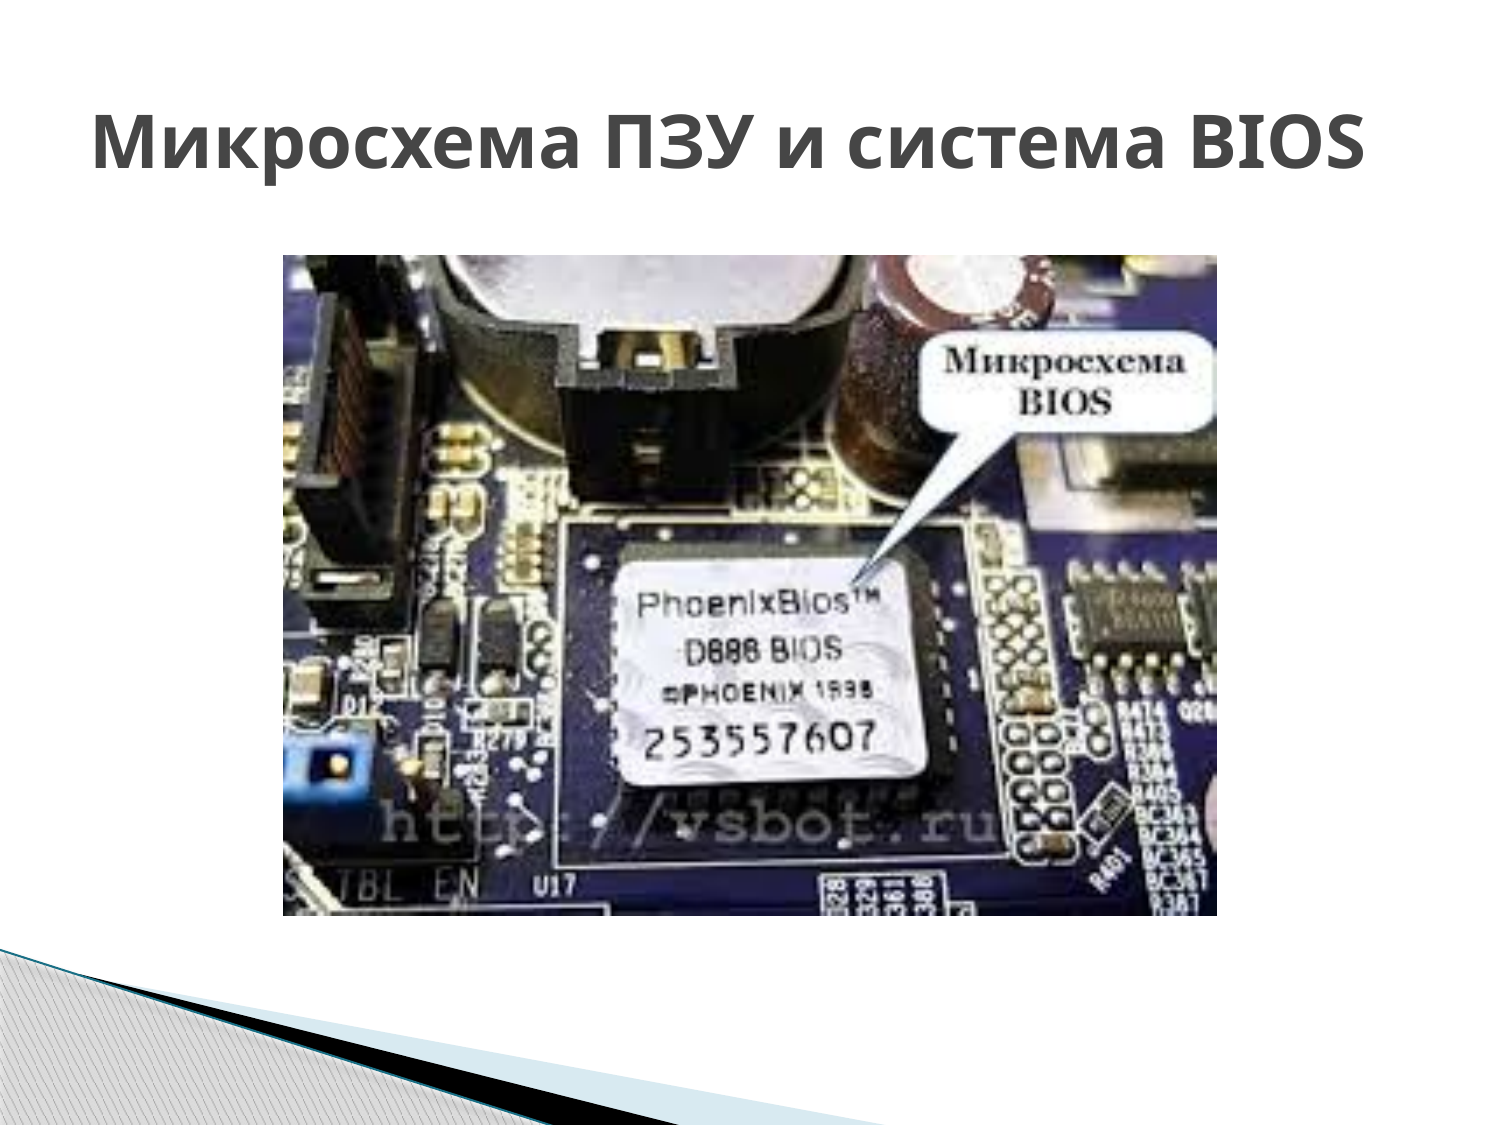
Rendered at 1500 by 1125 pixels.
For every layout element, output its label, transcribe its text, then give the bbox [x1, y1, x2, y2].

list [283, 255, 1217, 917]
title Микросхема ПЗУ и система BIOS [75, 45, 1425, 233]
